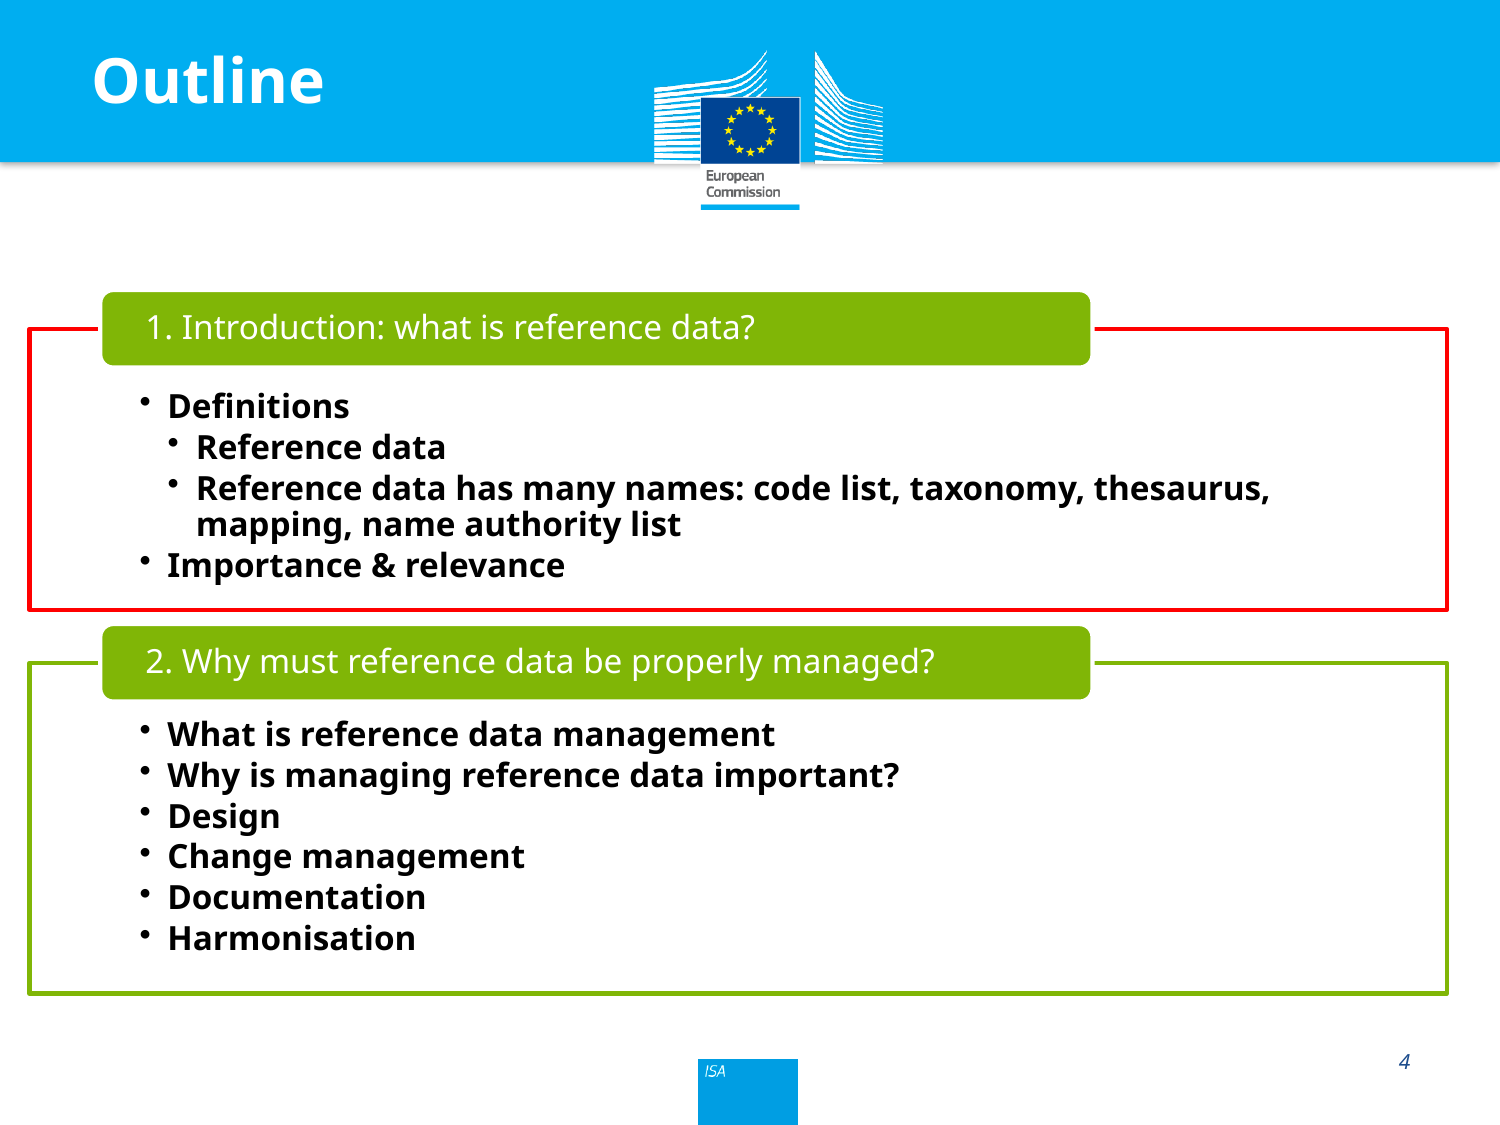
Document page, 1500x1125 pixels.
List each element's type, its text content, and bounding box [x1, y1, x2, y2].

title Outline [76, 1, 1427, 157]
slide_number 4 [1074, 1049, 1425, 1085]
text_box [29, 243, 1448, 1041]
picture [617, 157, 883, 243]
